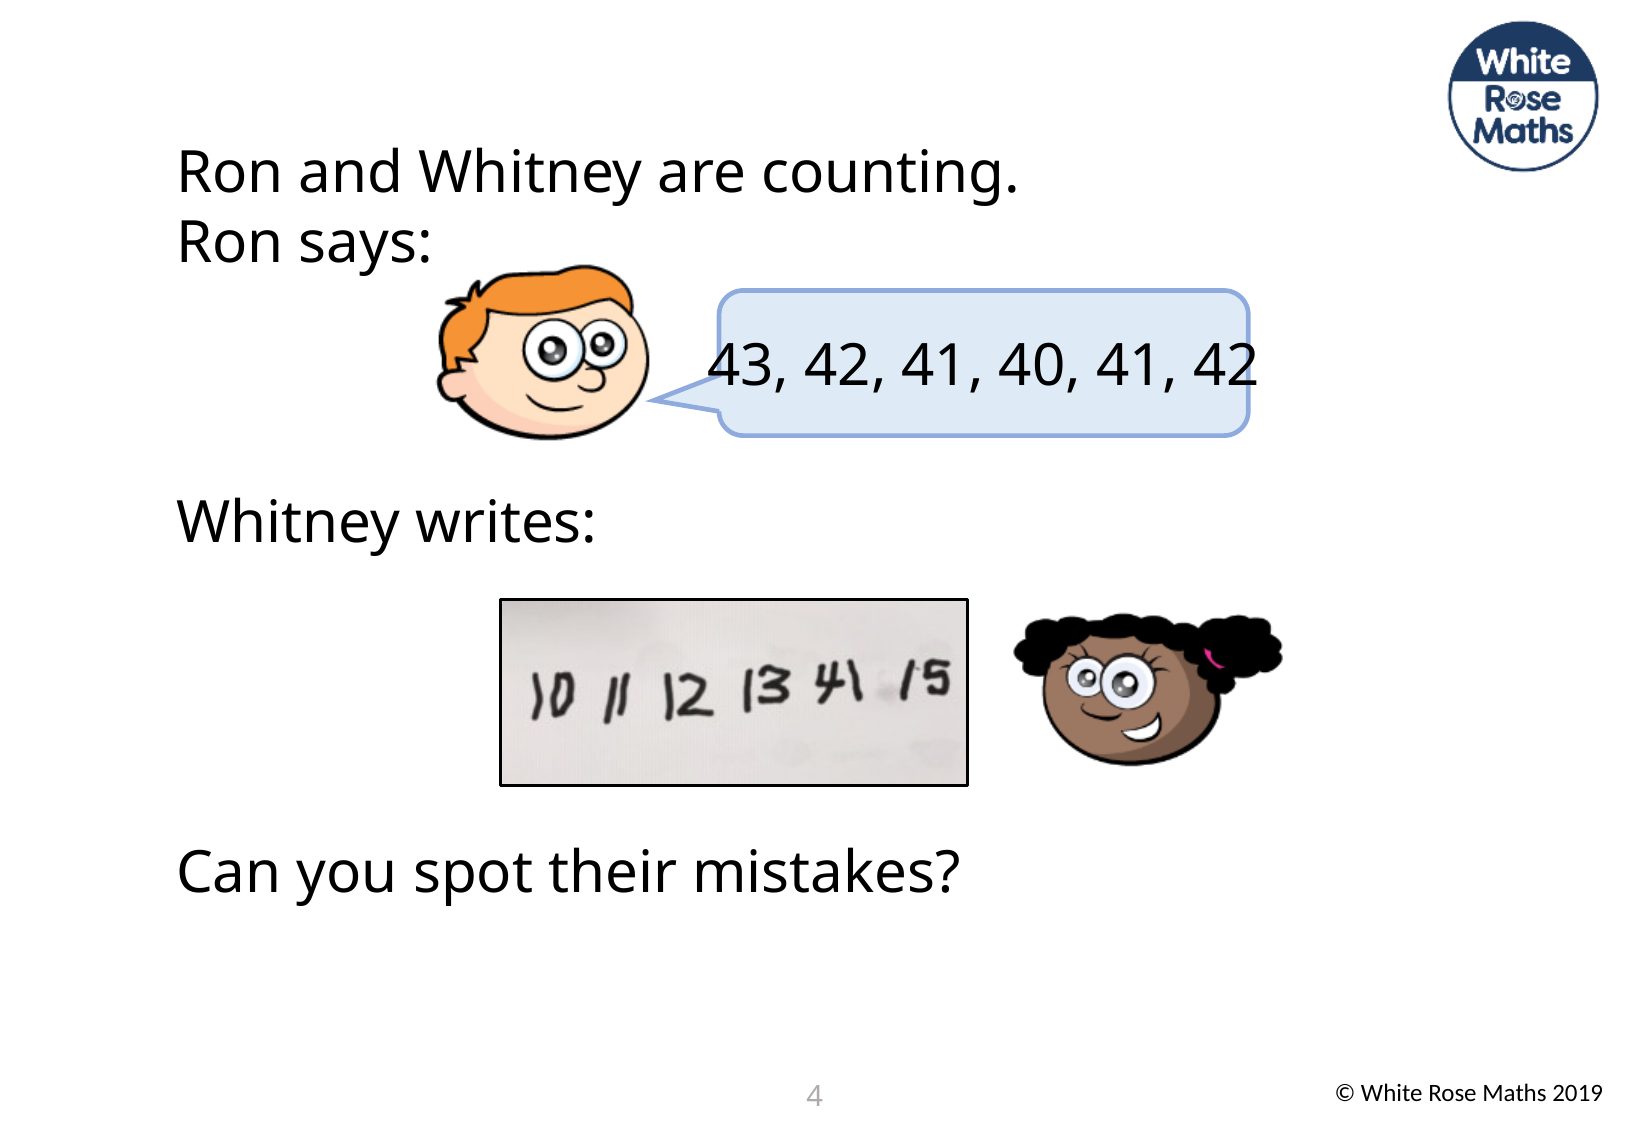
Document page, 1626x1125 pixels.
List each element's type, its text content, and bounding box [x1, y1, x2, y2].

picture [1006, 510, 1286, 905]
text_box [145, 120, 1468, 416]
picture [1444, 17, 1602, 175]
text_box Ron and Whitney are counting. Ron says: Whitney writes: Can you spot their mistakes? [161, 127, 1399, 912]
picture [375, 236, 715, 471]
slide_number 4 [776, 1069, 854, 1125]
text_box [718, 289, 1250, 320]
text_box [715, 405, 1250, 437]
picture [502, 600, 966, 784]
text_box 43, 42, 41, 40, 41, 42 [715, 320, 1296, 405]
